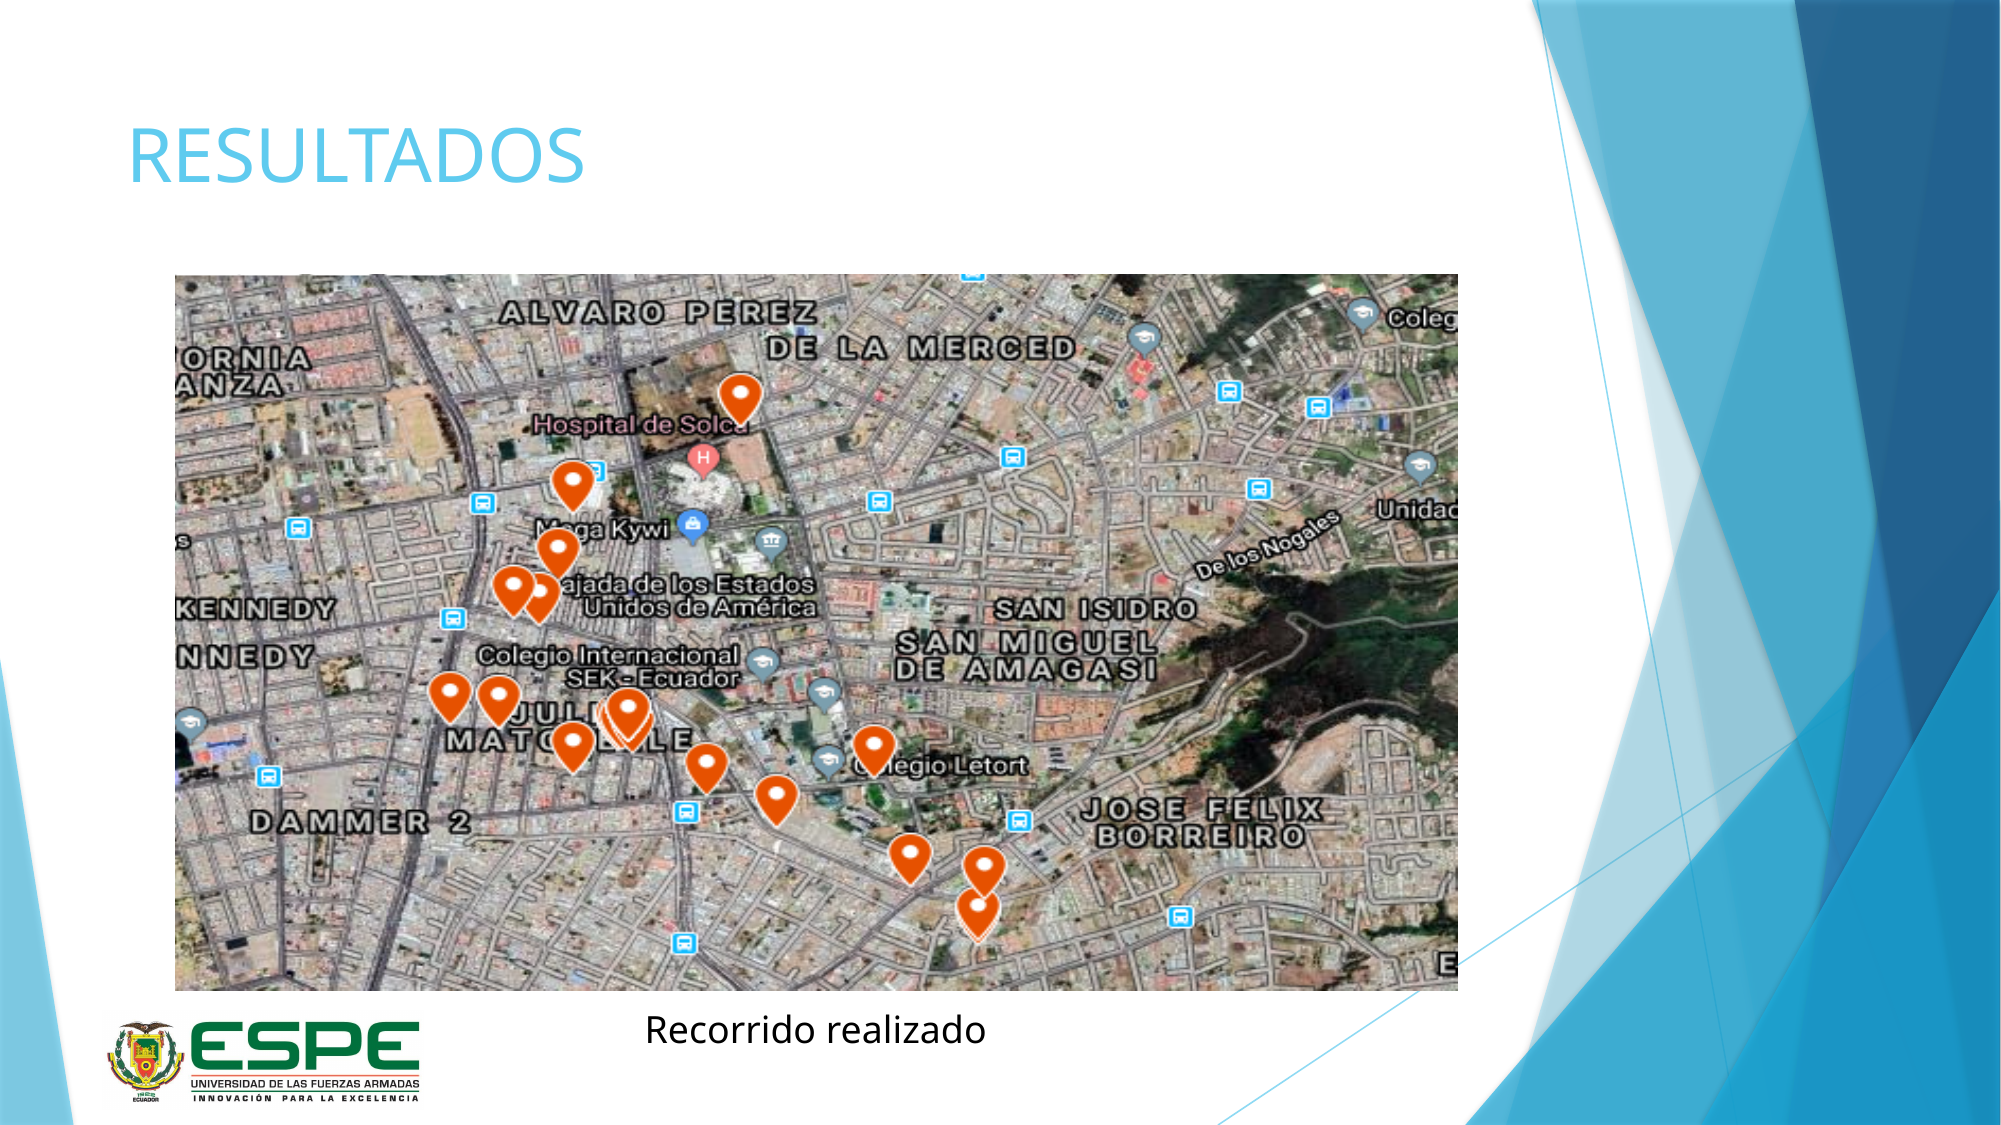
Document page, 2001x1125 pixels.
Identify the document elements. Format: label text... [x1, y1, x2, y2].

picture [174, 274, 1458, 992]
picture [102, 1009, 424, 1111]
text_box Recorrido realizado [629, 1000, 1002, 1059]
title RESULTADOS [111, 99, 1522, 317]
